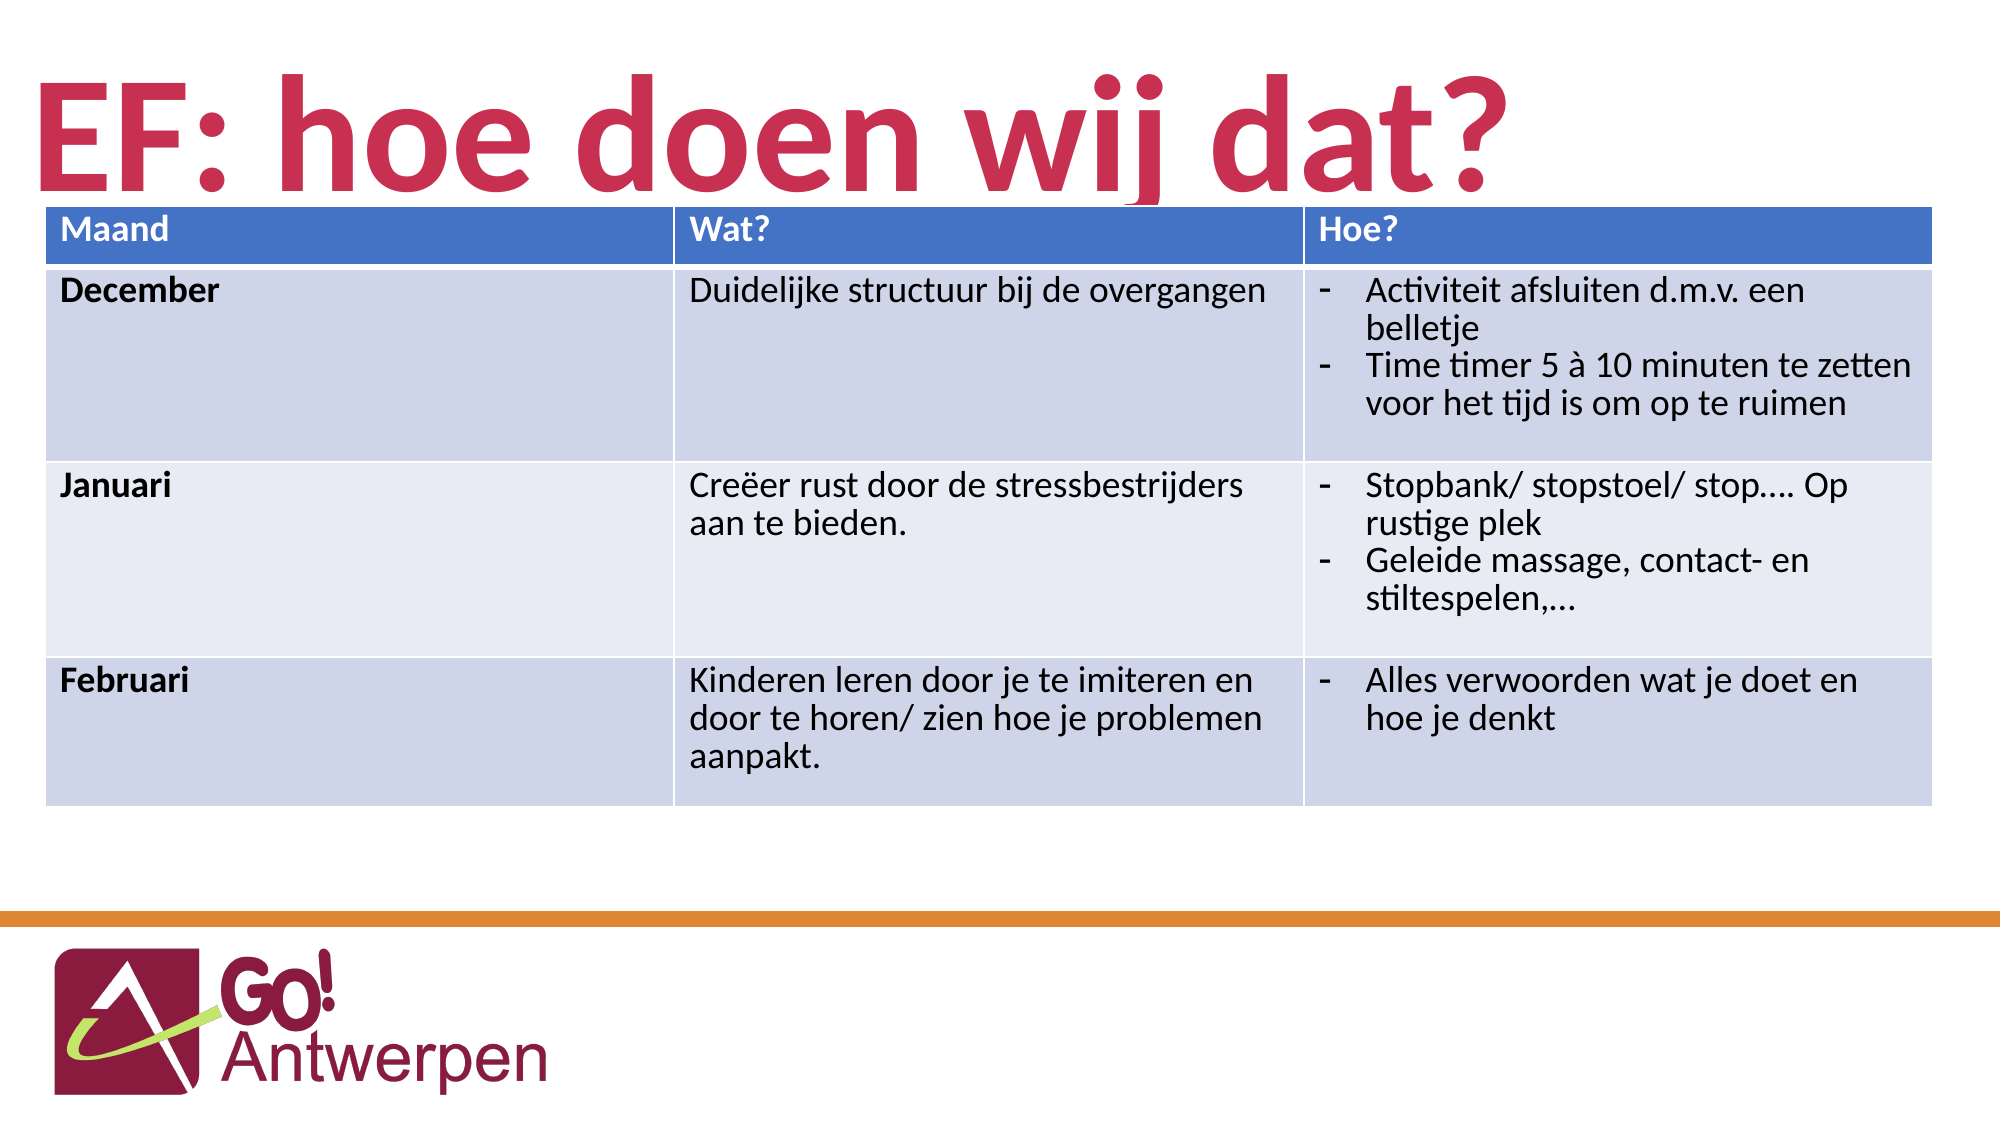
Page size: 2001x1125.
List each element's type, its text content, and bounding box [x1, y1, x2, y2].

table_header Hoe? [1305, 207, 1932, 264]
table_cell Kinderen leren door je te imiteren en door te horen/ zien hoe je problemen aanpakt. [675, 658, 1303, 806]
table_cell Stopbank/ stopstoel/ stop…. Op rustige plek Geleide massage, contact- en stiltespelen,… [1305, 463, 1932, 656]
table_header Wat? [675, 207, 1303, 264]
table_cell December [46, 270, 673, 461]
table_cell Februari [46, 658, 673, 806]
table_cell Creëer rust door de stressbestrijders aan te bieden. [675, 463, 1303, 656]
table_cell Alles verwoorden wat je doet en hoe je denkt [1305, 658, 1932, 806]
table_header Maand [46, 207, 673, 264]
table_cell Duidelijke structuur bij de overgangen [675, 270, 1303, 461]
text_box EF: hoe doen wij dat? [16, 16, 1933, 232]
picture [44, 941, 561, 1103]
table_cell Januari [46, 463, 673, 656]
table_cell Activiteit afsluiten d.m.v. een belletje Time timer 5 à 10 minuten te zetten voor het tijd is om op te ruimen [1305, 270, 1932, 461]
